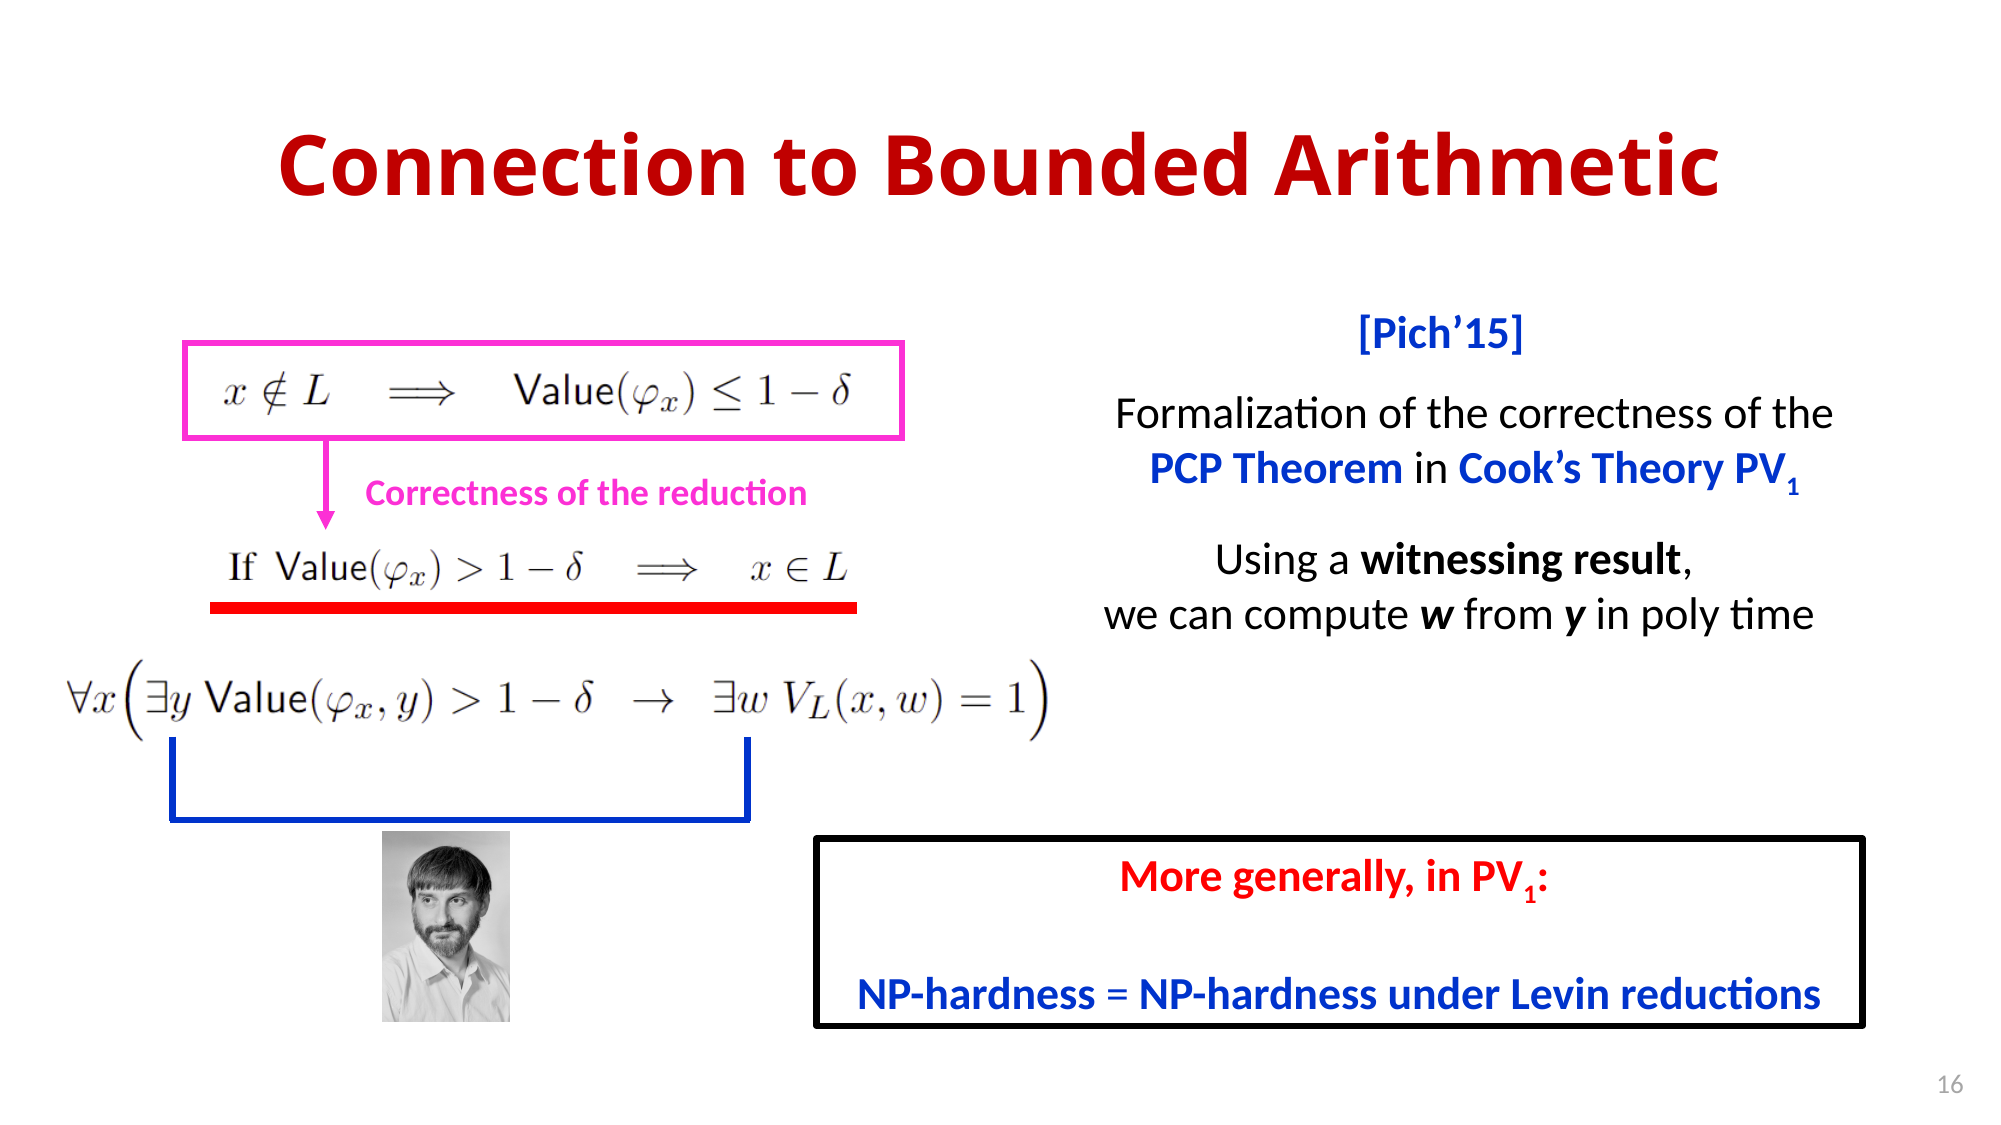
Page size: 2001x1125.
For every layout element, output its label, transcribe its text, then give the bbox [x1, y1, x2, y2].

text_box [184, 342, 903, 439]
text_box 16 [1919, 1059, 1981, 1107]
text_box Correctness of the reduction [350, 460, 880, 521]
picture [54, 648, 1062, 750]
text_box More generally, in PV1: NP-hardness = NP-hardness under Levin reductions [816, 838, 1863, 1026]
text_box [Pich’15] [1342, 295, 1607, 365]
text_box Formalization of the correctness of the PCP Theorem in Cook’s Theory PV1 [1092, 375, 1858, 508]
picture [382, 831, 510, 1022]
picture [208, 350, 879, 428]
text_box [210, 602, 857, 614]
picture [219, 534, 865, 603]
title Connection to Bounded Arithmetic [137, 59, 1863, 278]
text_box Using a witnessing result, we can compute w from y in poly time [1076, 521, 1842, 647]
